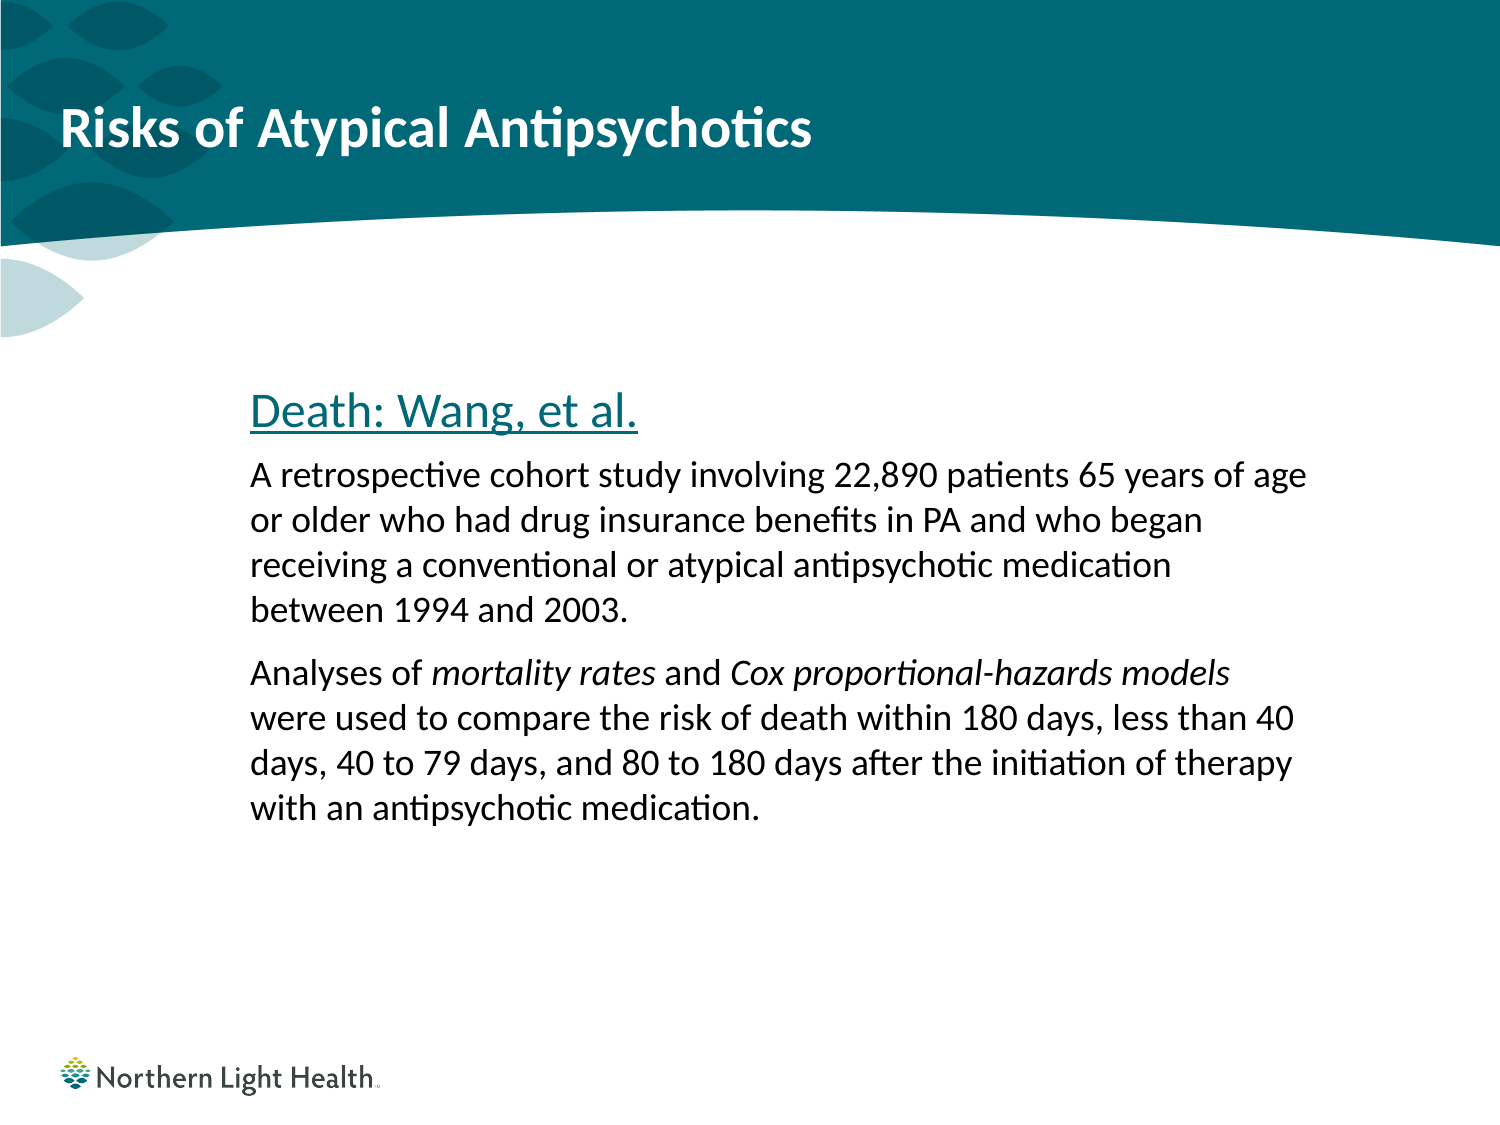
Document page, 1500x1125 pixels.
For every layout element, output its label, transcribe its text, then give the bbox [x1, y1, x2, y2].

list Death: Wang, et al. A retrospective cohort study involving 22,890 patients 65 years of age or older who had drug insurance benefits in PA and who began receiving a conventional or atypical antipsychotic medication between 1994 and 2003. Analyses of mortality rates and Cox proportional-hazards models were used to compare the risk of death within 180 days, less than 40 days, 40 to 79 days, and 80 to 180 days after the initiation of therapy with an antipsychotic medication. [250, 382, 1316, 1021]
title Risks of Atypical Antipsychotics [60, 0, 1441, 210]
picture [0, 0, 1500, 1125]
